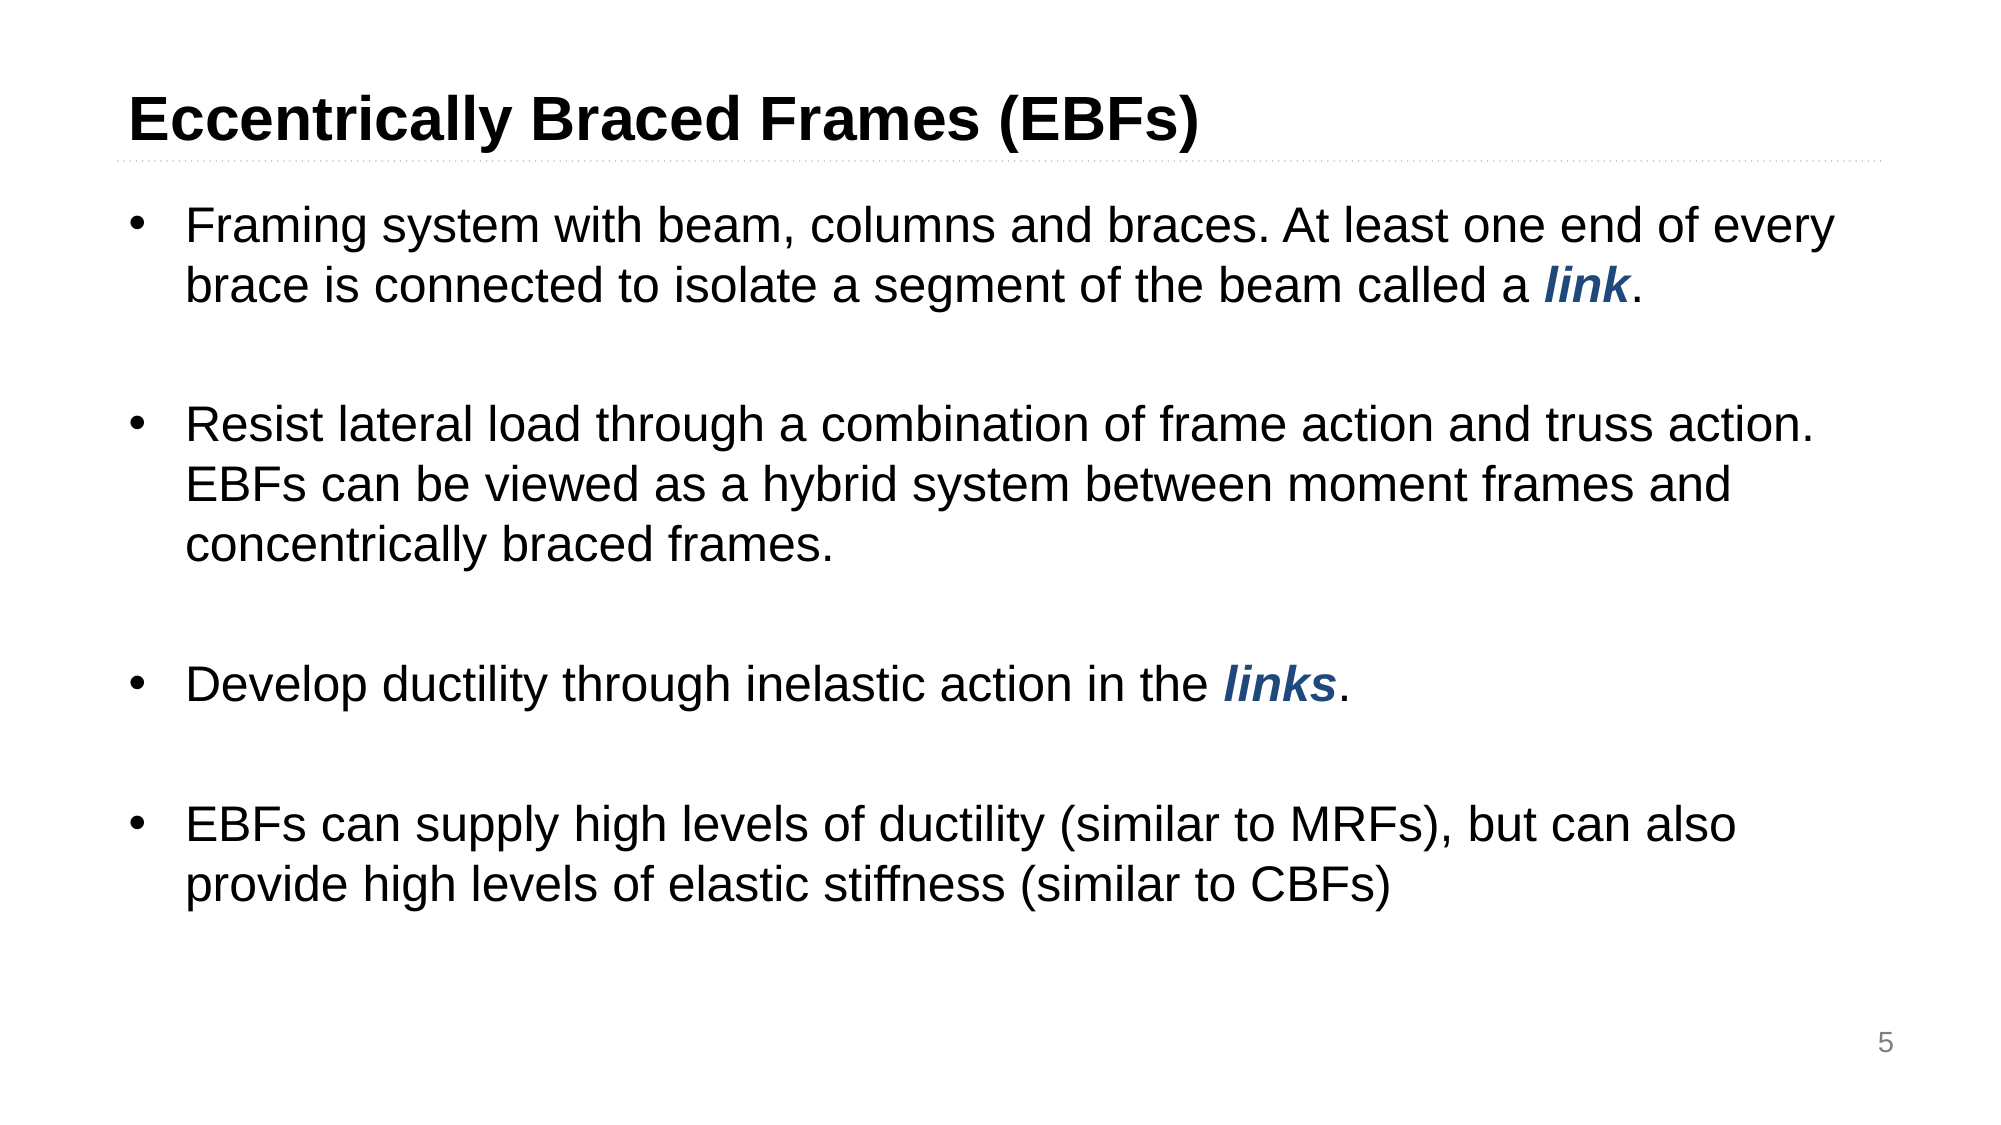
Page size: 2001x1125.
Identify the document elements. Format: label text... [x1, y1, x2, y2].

list Framing system with beam, columns and braces. At least one end of every brace is connected to isolate a segment of the beam called a link. Resist lateral load through a combination of frame action and truss action. EBFs can be viewed as a hybrid system between moment frames and concentrically braced frames. Develop ductility through inelastic action in the links. EBFs can supply high levels of ductility (similar to MRFs), but can also provide high levels of elastic stiffness (similar to CBFs) [113, 184, 1910, 1011]
list Eccentrically Braced Frames (EBFs) [113, 70, 1910, 173]
slide_number 5 [1442, 1010, 1910, 1071]
